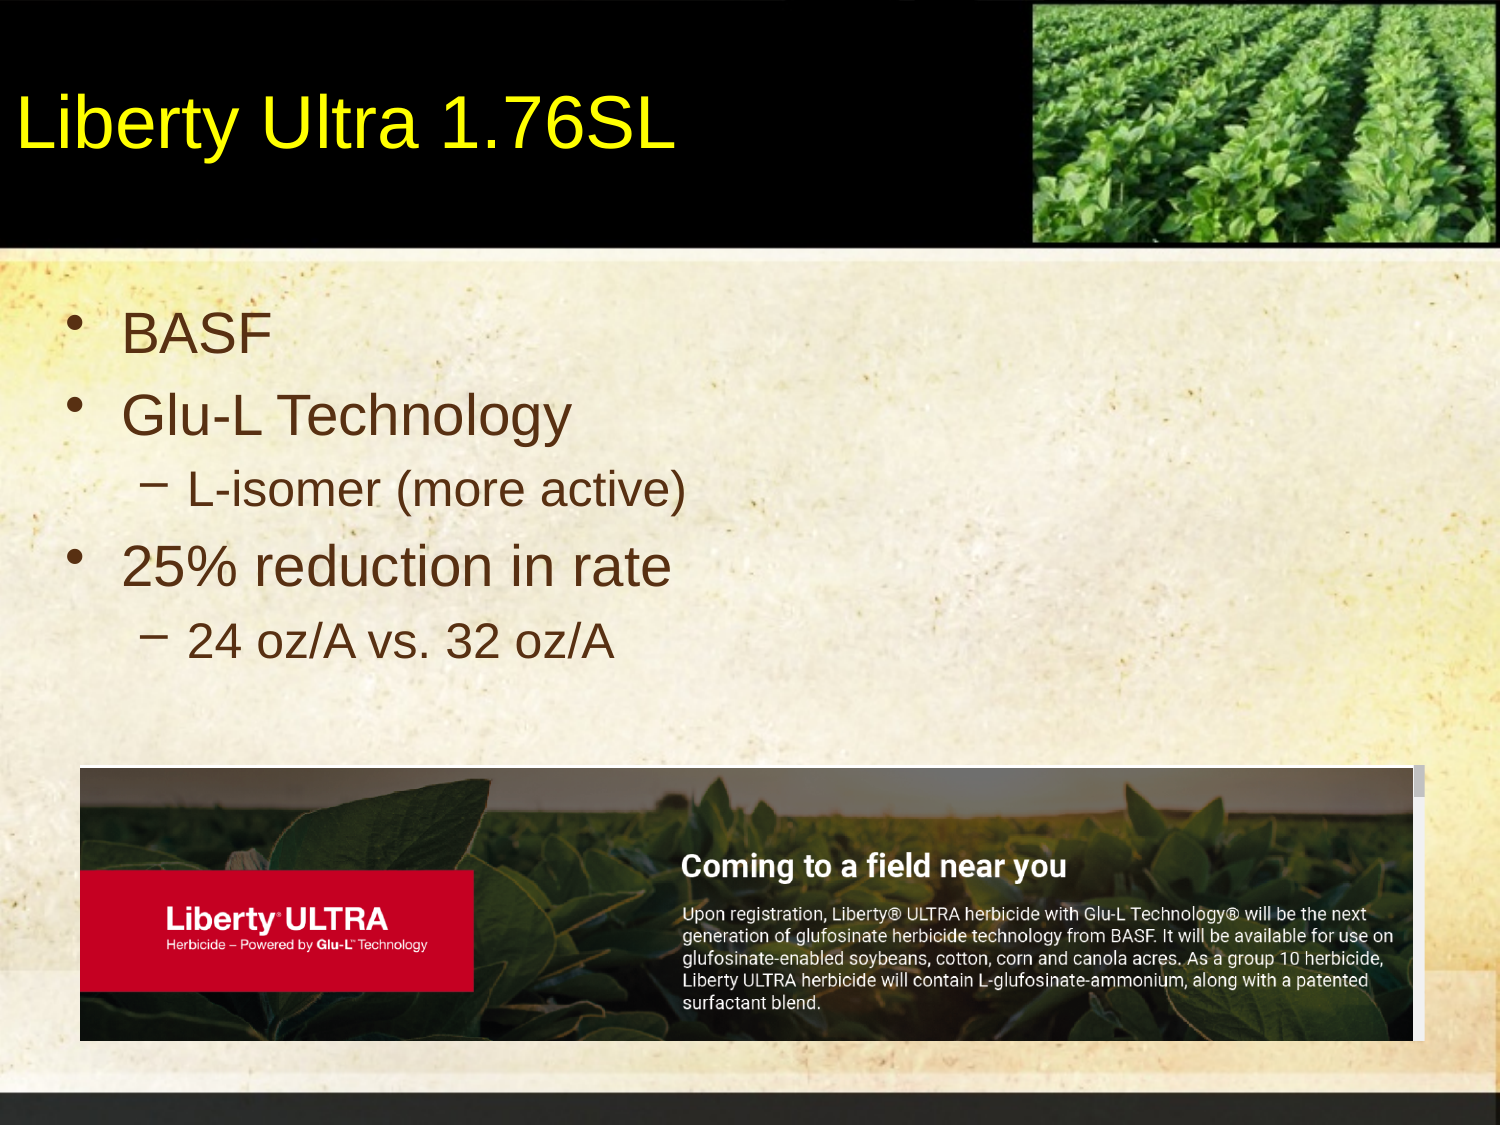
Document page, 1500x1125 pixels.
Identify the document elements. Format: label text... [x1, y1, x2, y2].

list BASF Glu-L Technology L-isomer (more active) 25% reduction in rate 24 oz/A vs. 32 oz/A [50, 287, 713, 1038]
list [74, 765, 1425, 1041]
title Liberty Ultra 1.76SL [0, 0, 1025, 238]
picture [0, 0, 1500, 1125]
